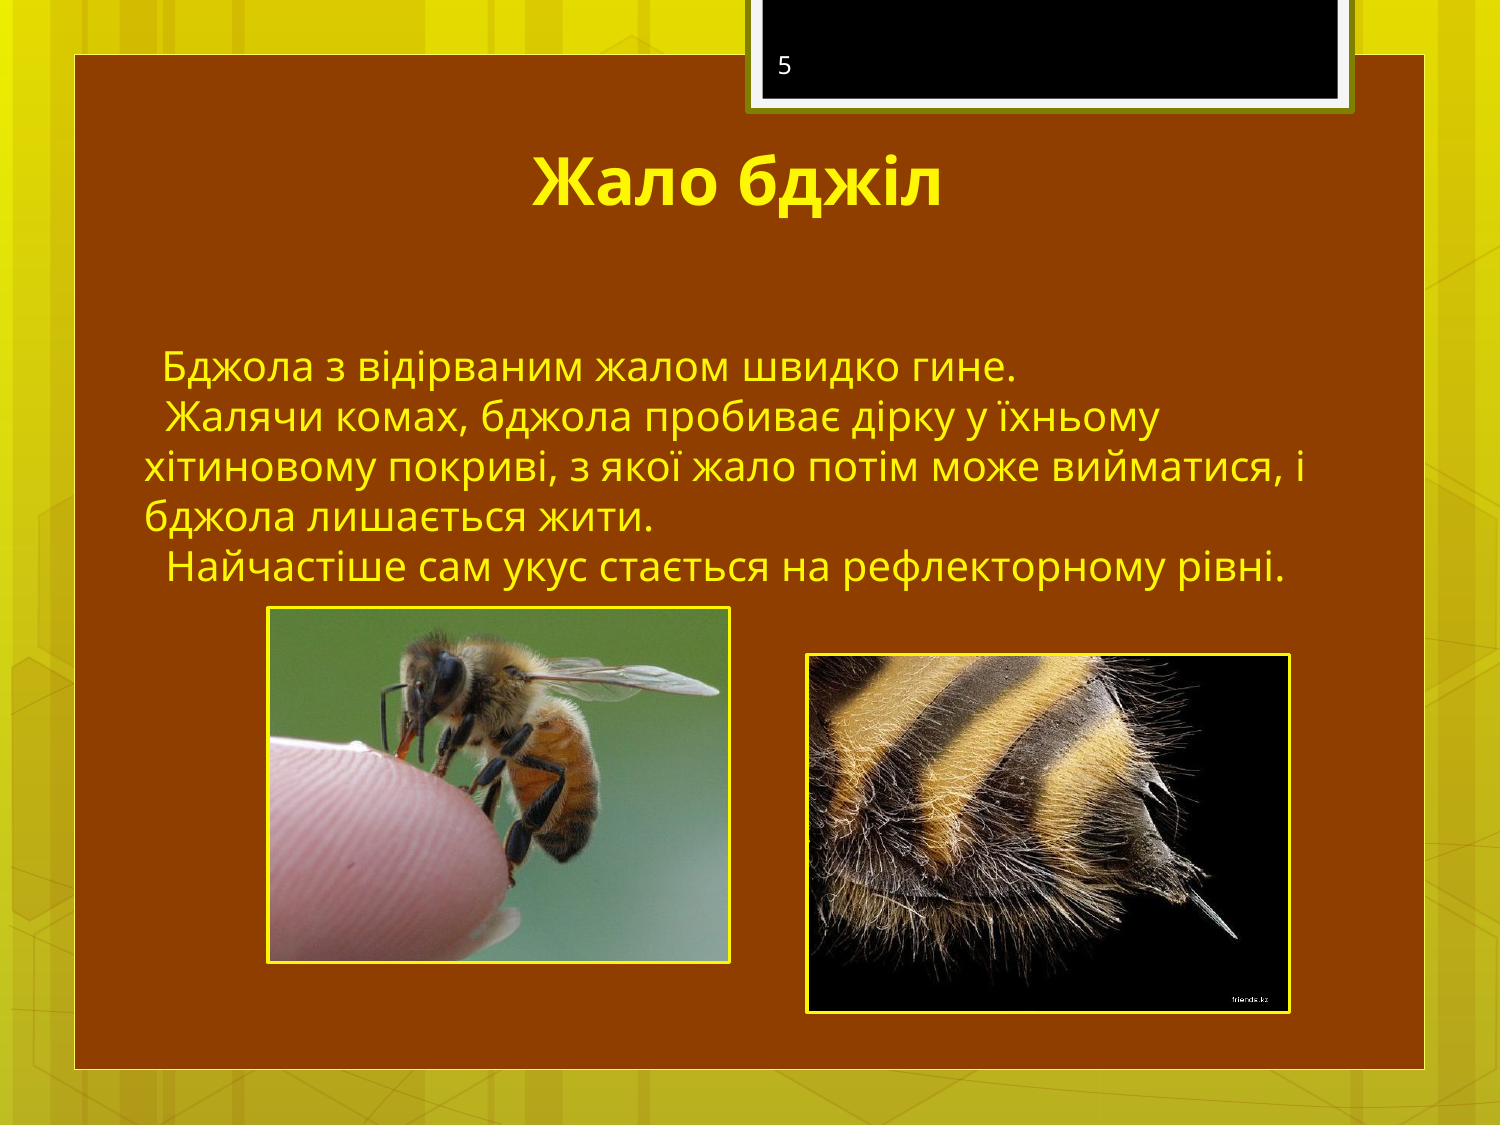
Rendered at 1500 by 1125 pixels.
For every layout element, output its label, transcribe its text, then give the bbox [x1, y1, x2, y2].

picture [270, 609, 728, 961]
slide_number 5 [762, 36, 982, 97]
text_box Жало бджіл [152, 125, 1360, 232]
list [811, 659, 1288, 1010]
title Бджола з відірваним жалом швидко гине. Жалячи комах, бджола пробиває дірку у їхньому хітиновому покриві, з якої жало потім може вийматися, і бджола лишається жити. Найчастіше сам укус стається на рефлекторному рівні. [128, 267, 1348, 598]
